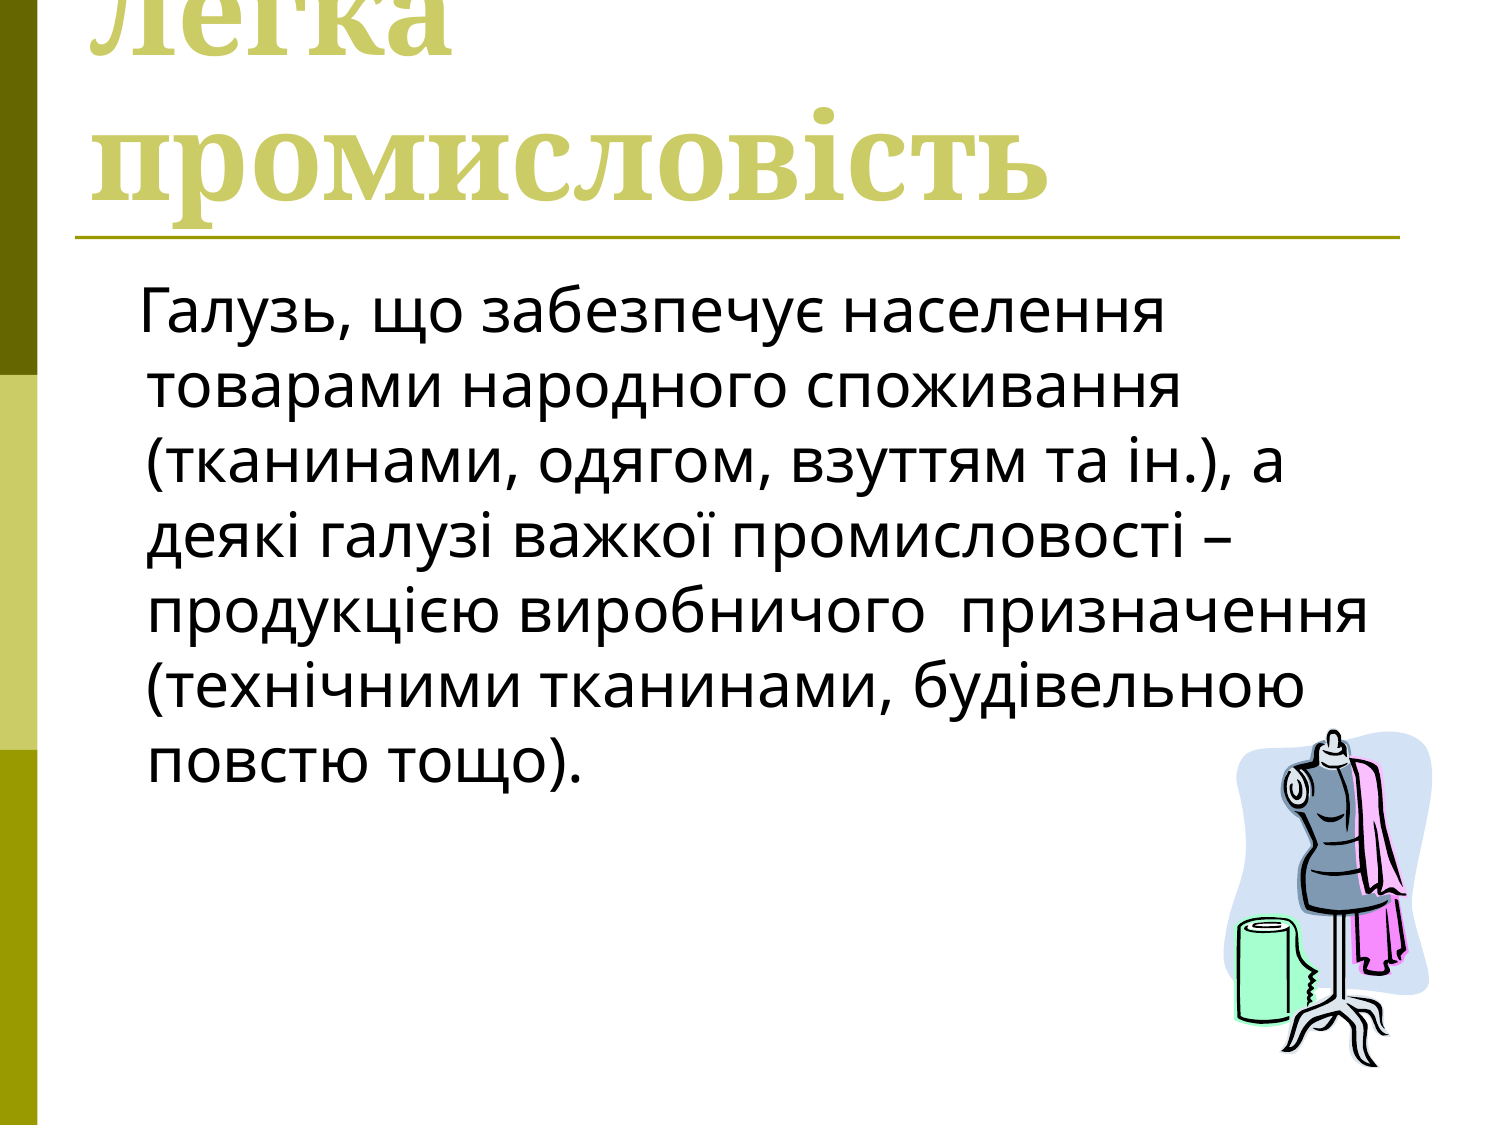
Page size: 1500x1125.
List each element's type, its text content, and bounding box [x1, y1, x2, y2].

title Легка промисловість [74, 45, 1426, 233]
picture [1222, 727, 1434, 1069]
list Галузь, що забезпечує населення товарами народного споживання (тканинами, одягом, взуттям та ін.), а деякі галузі важкої промисловості – продукцією виробничого призначення (технічними тканинами, будівельною повстю тощо). [74, 262, 1426, 1006]
